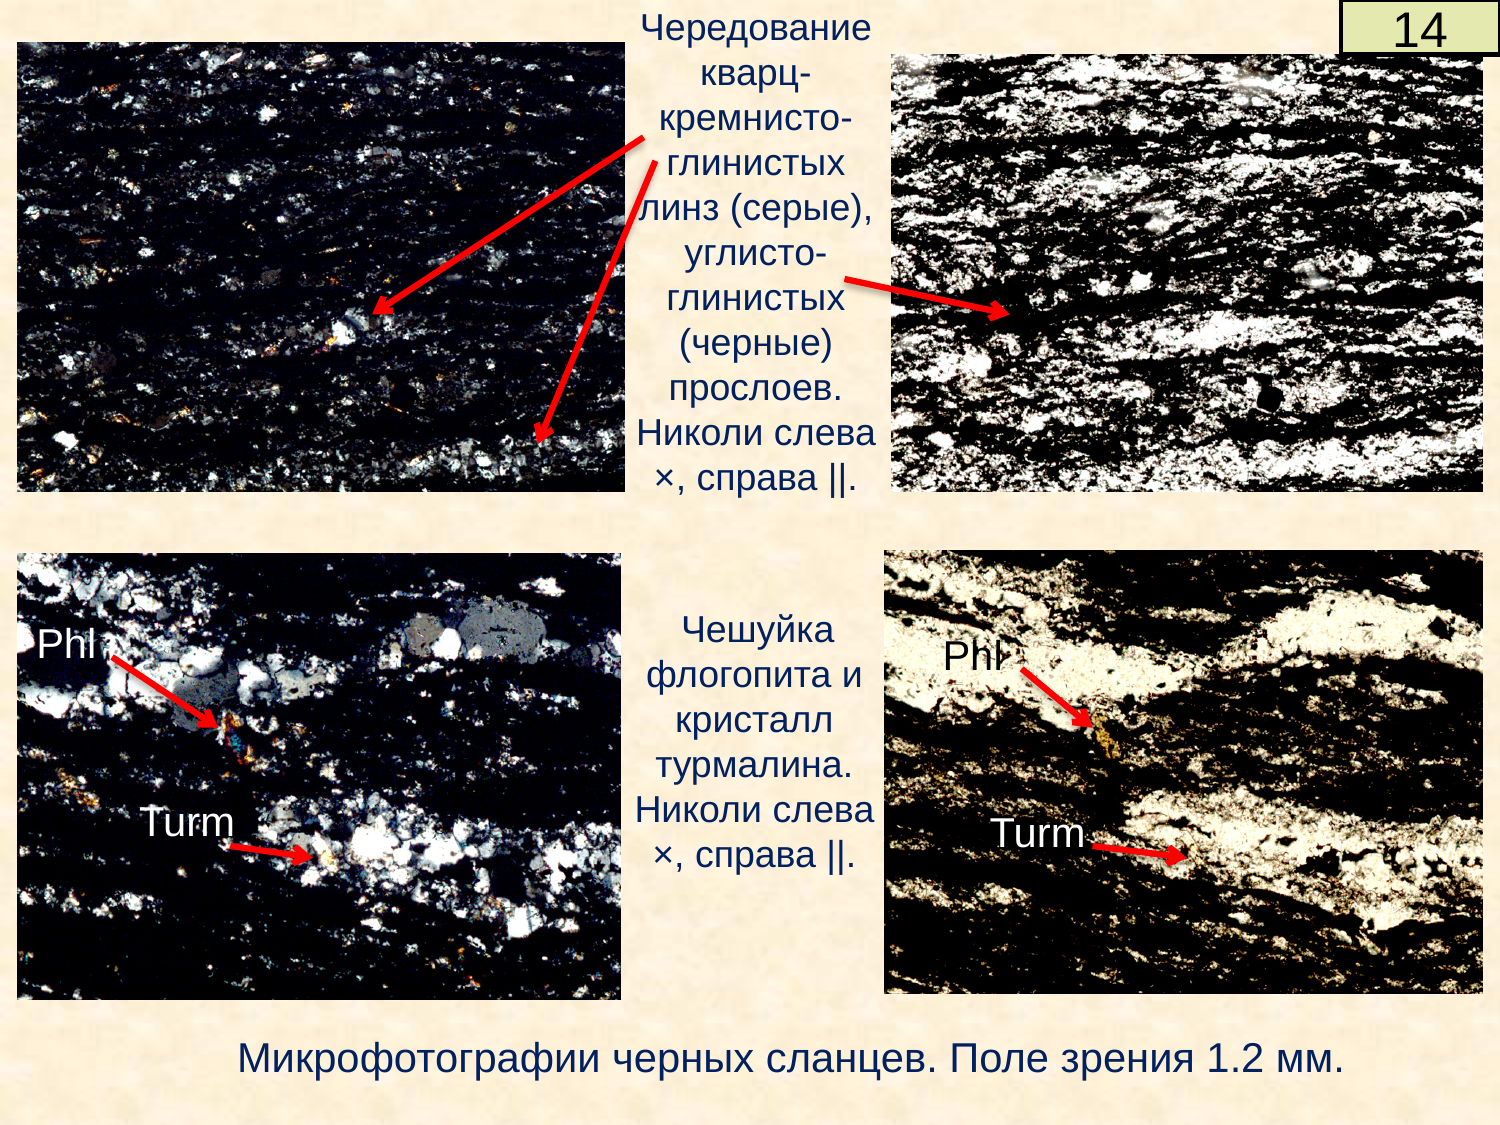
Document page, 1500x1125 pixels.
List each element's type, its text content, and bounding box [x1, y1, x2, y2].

picture [0, 0, 1500, 1125]
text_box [1092, 845, 1188, 858]
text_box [1021, 668, 1093, 729]
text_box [371, 136, 644, 315]
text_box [537, 160, 656, 445]
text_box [844, 278, 1010, 315]
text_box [111, 656, 219, 729]
text_box Микрофотографии черных сланцев. Поле зрения 1.2 мм. [171, 1023, 1412, 1088]
text_box Чередование кварц-кремнисто-глинистых линз (серые), углисто-глинистых (черные) прослоев. Николи слева ×, справа ||. [620, 0, 892, 506]
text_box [229, 845, 314, 858]
text_box 14 [1339, 0, 1500, 57]
list Чешуйка флогопита и кристалл турмалина. Николи слева ×, справа ||. [626, 597, 878, 917]
